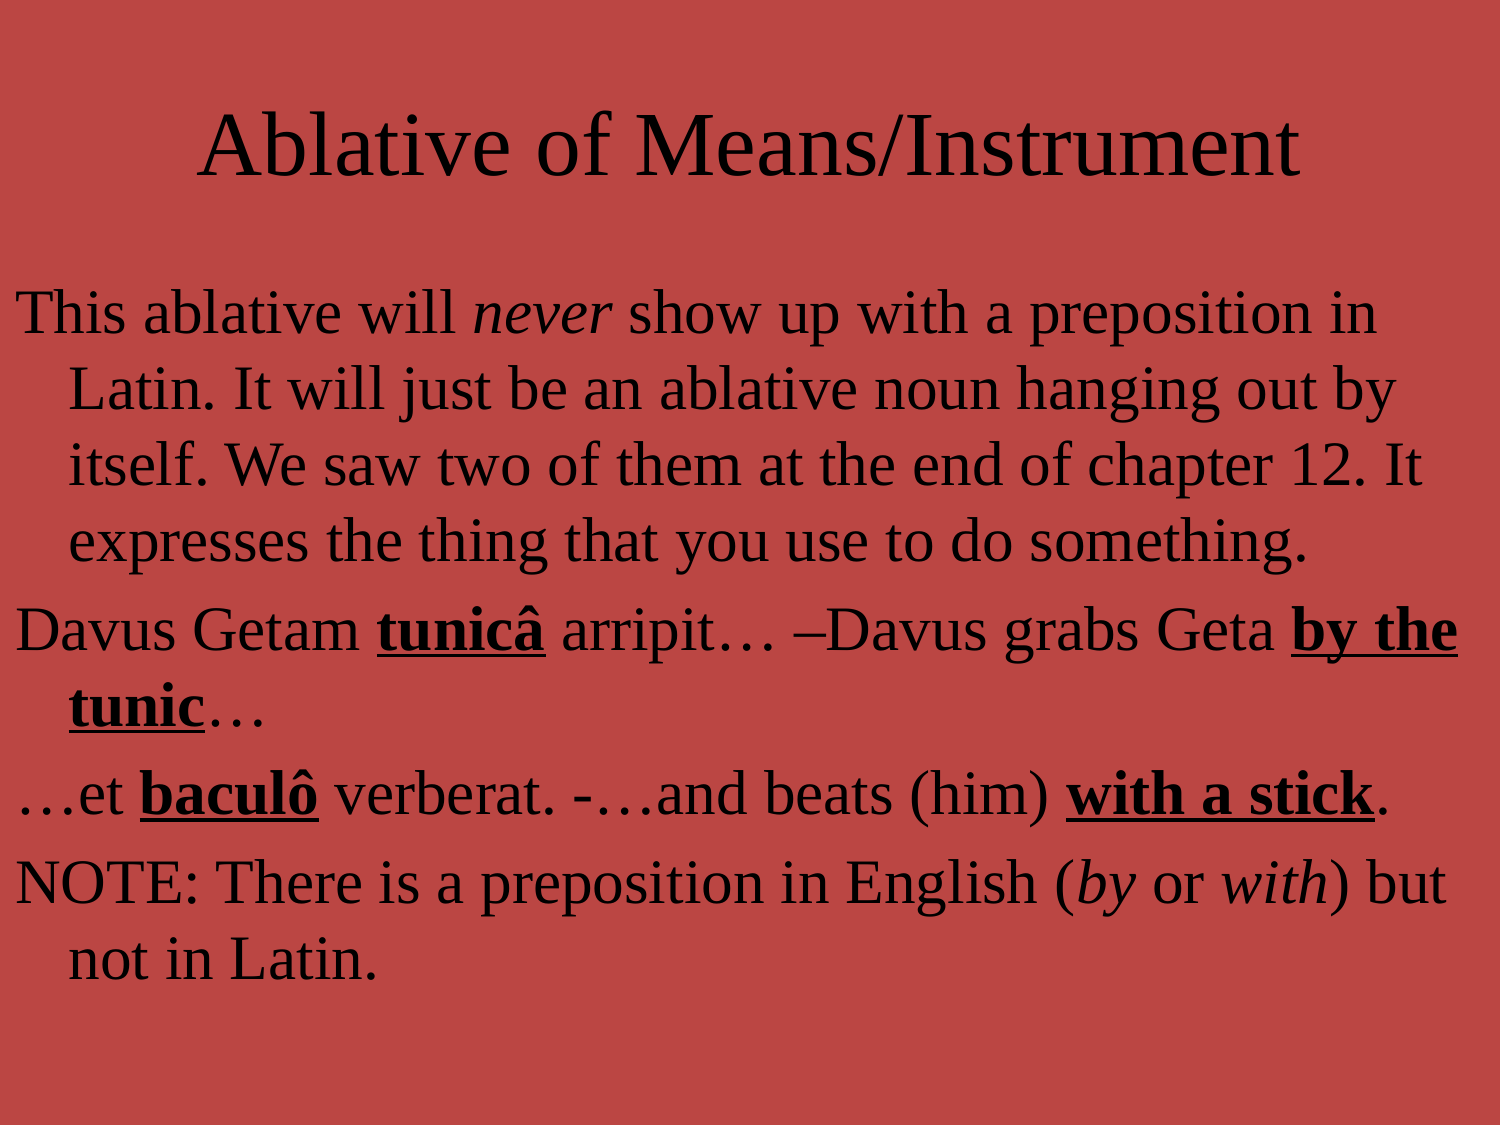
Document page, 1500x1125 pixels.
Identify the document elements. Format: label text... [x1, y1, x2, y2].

title Ablative of Means/Instrument [75, 45, 1425, 233]
list This ablative will never show up with a preposition in Latin. It will just be an ablative noun hanging out by itself. We saw two of them at the end of chapter 12. It expresses the thing that you use to do something. Davus Getam tunicâ arripit… –Davus grabs Geta by the tunic… …et baculô verberat. -…and beats (him) with a stick. NOTE: There is a preposition in English (by or with) but not in Latin. [0, 262, 1500, 1005]
